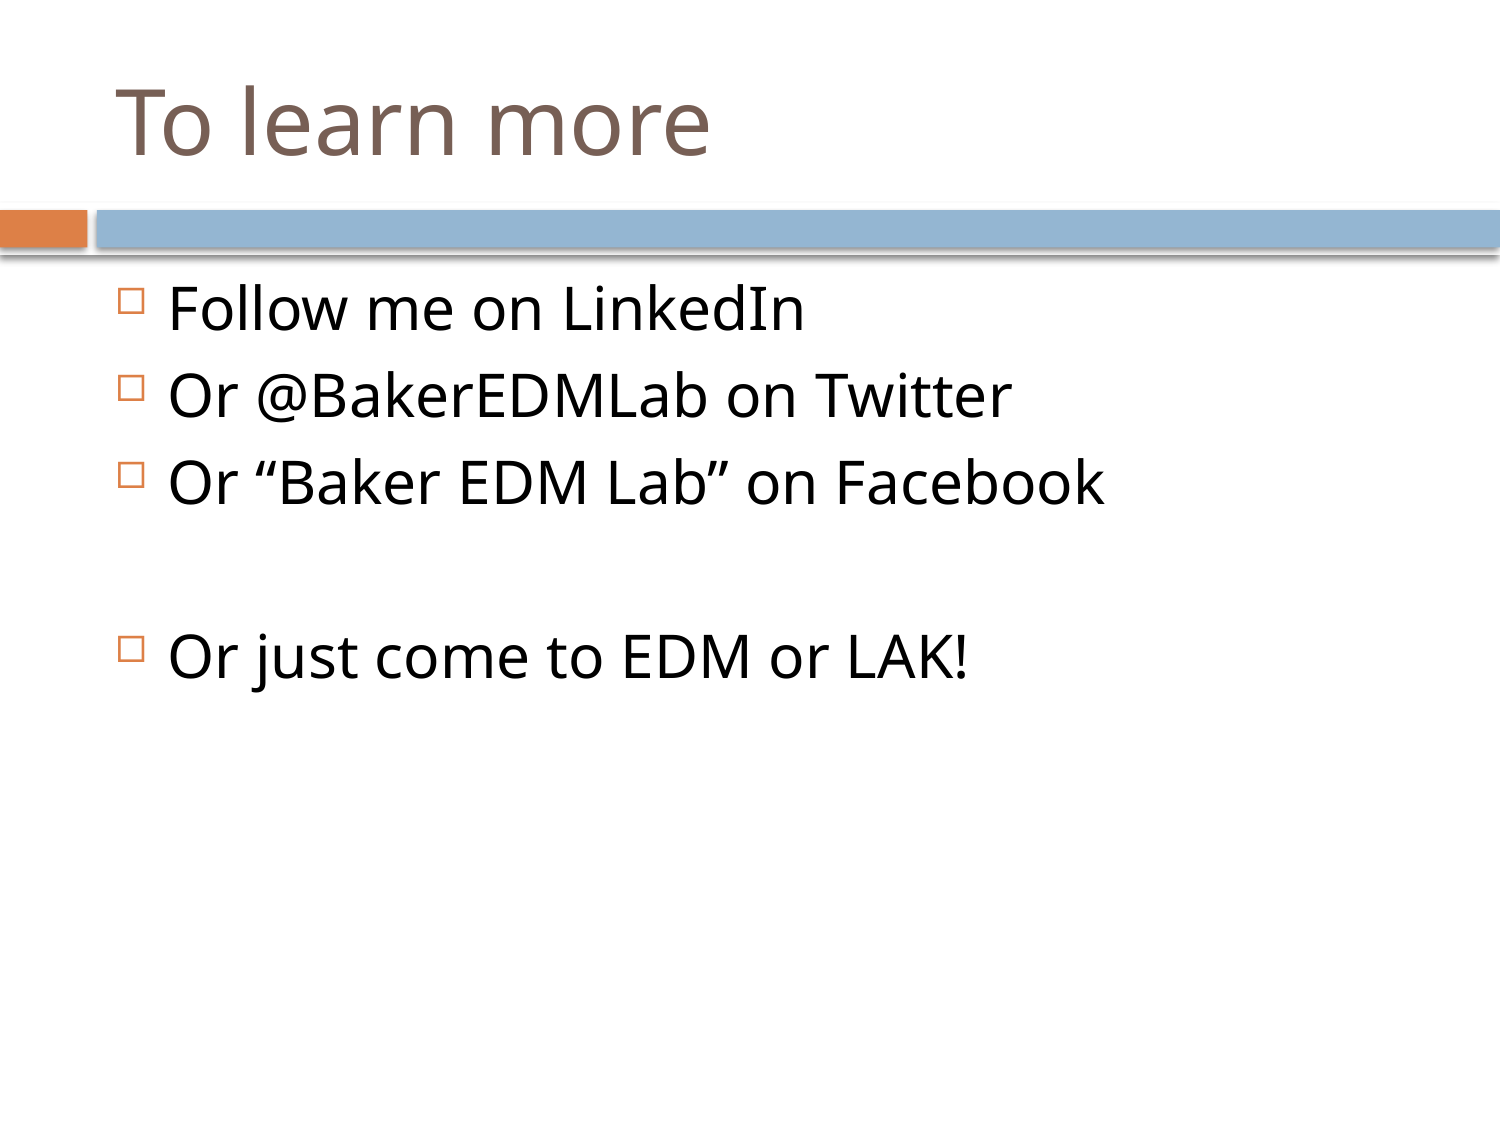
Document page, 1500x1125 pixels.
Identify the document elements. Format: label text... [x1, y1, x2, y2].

title To learn more [100, 37, 1438, 200]
list Follow me on LinkedIn Or @BakerEDMLab on Twitter Or “Baker EDM Lab” on Facebook Or just come to EDM or LAK! [100, 262, 1438, 1000]
